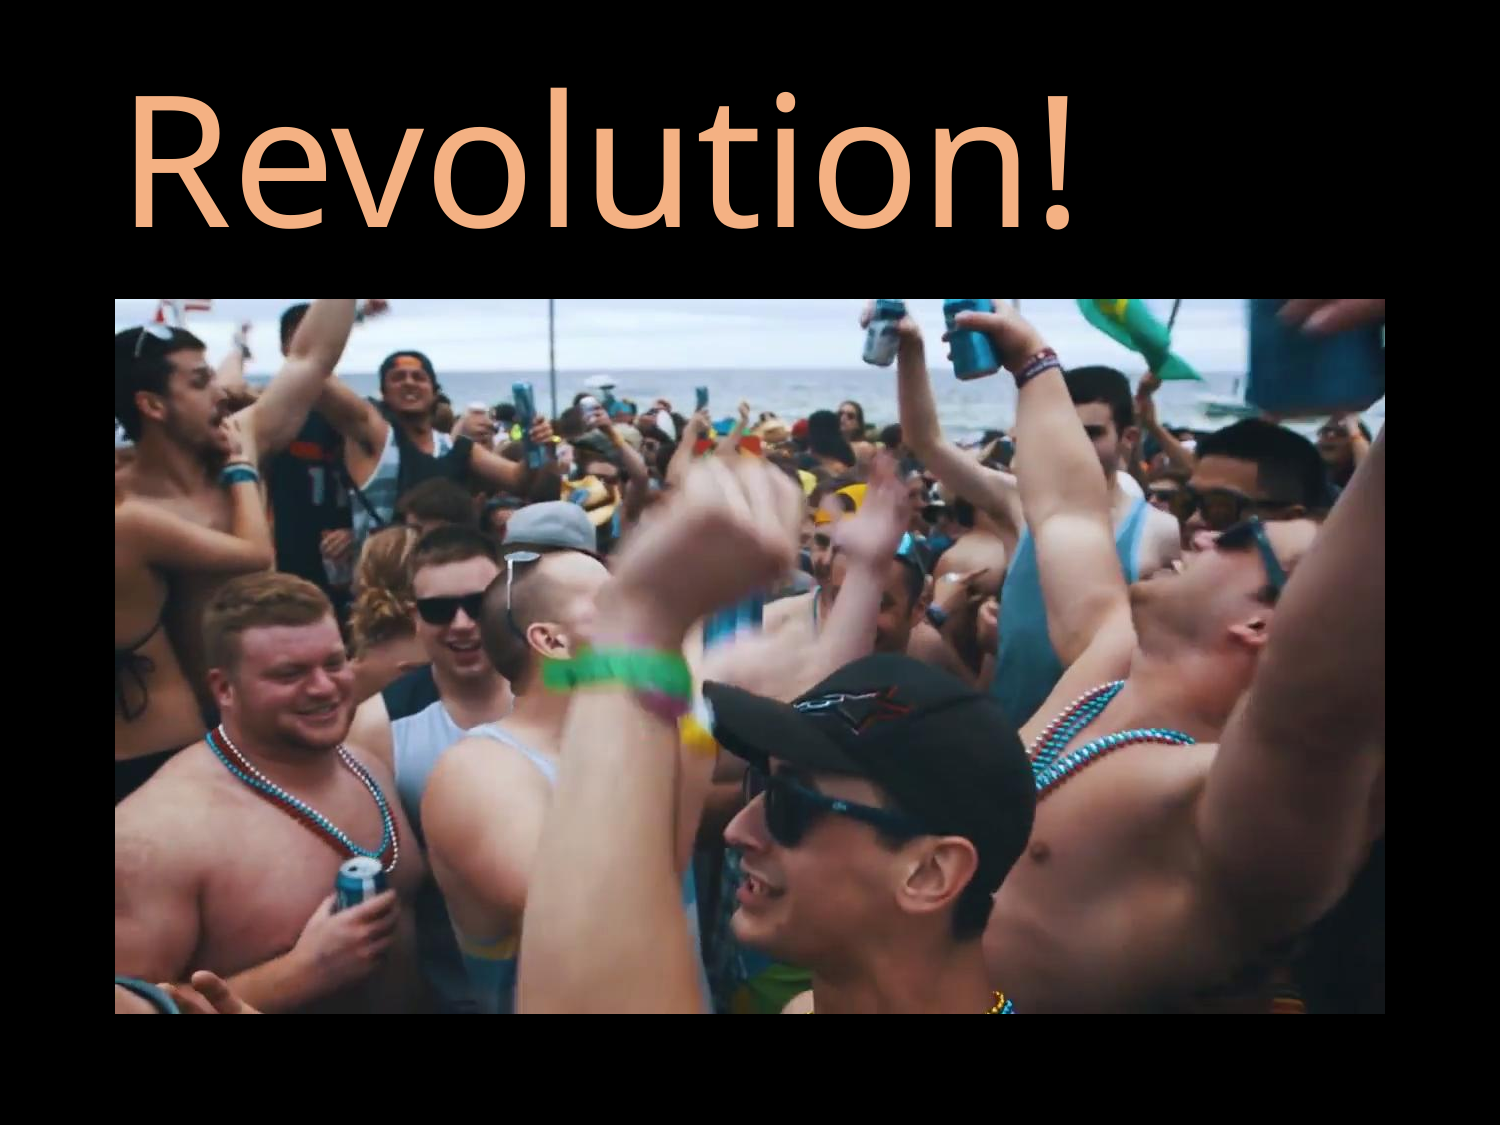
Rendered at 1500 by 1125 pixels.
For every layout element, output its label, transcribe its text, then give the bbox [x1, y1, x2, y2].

title Revolution! [103, 59, 1397, 278]
picture [115, 299, 1385, 1014]
